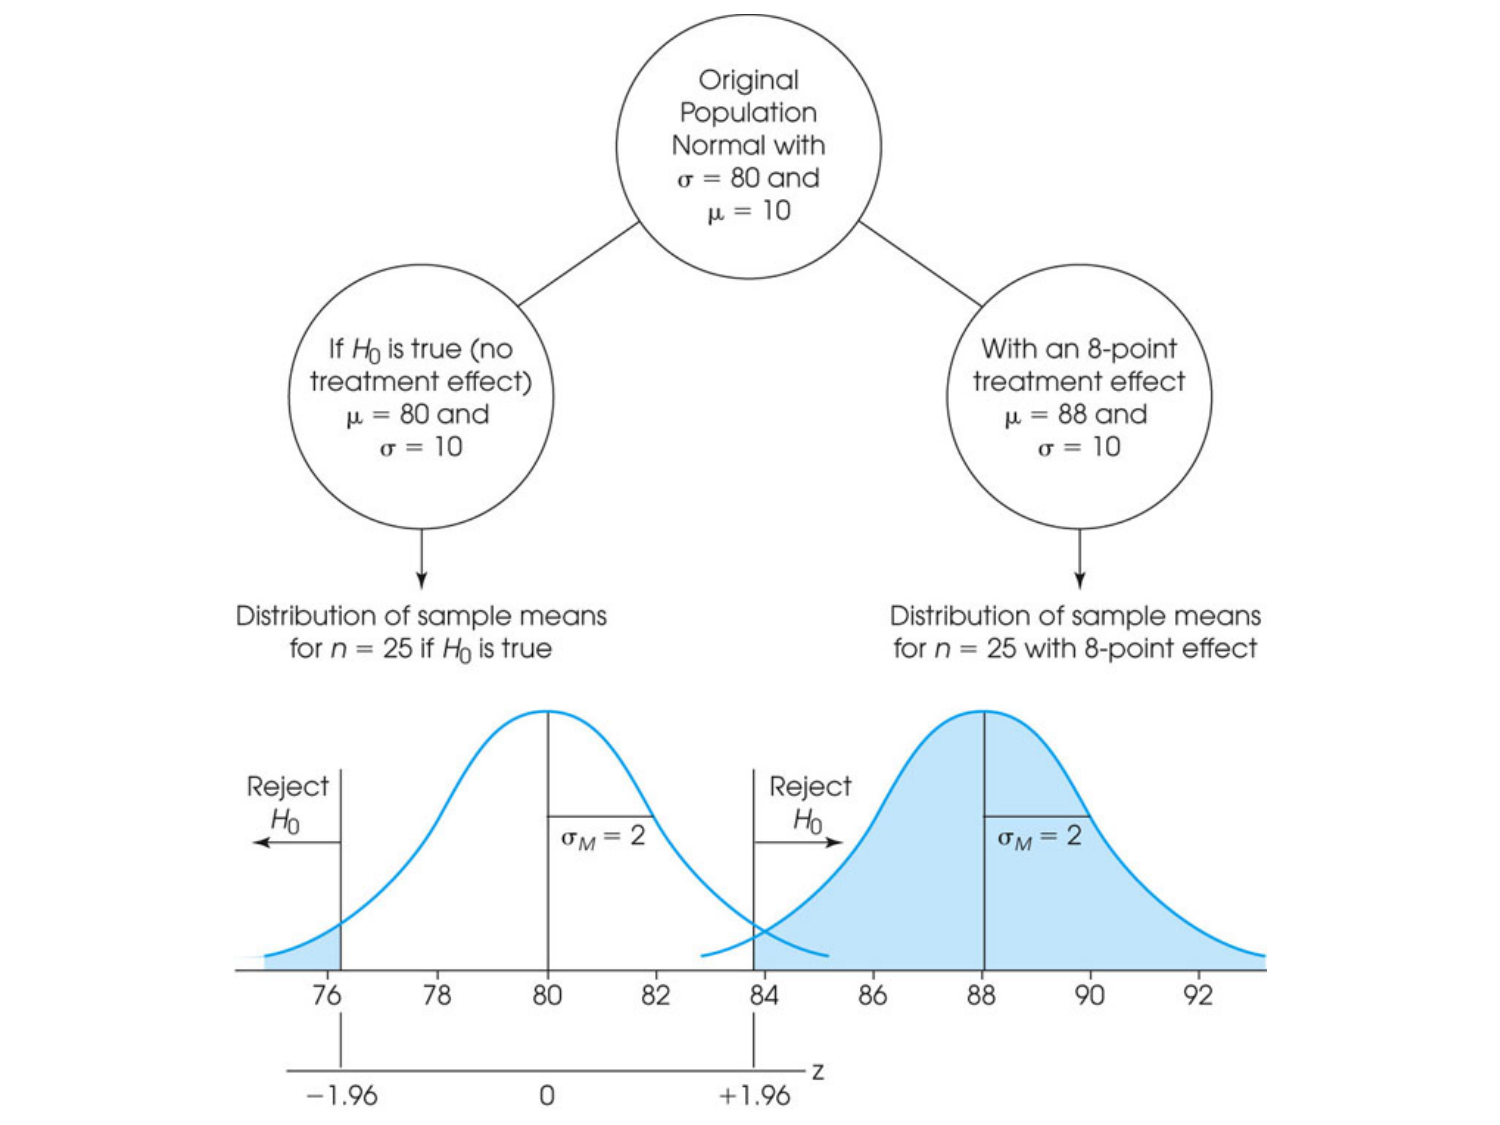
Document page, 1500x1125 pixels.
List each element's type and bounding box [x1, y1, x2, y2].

picture [233, 14, 1267, 1111]
